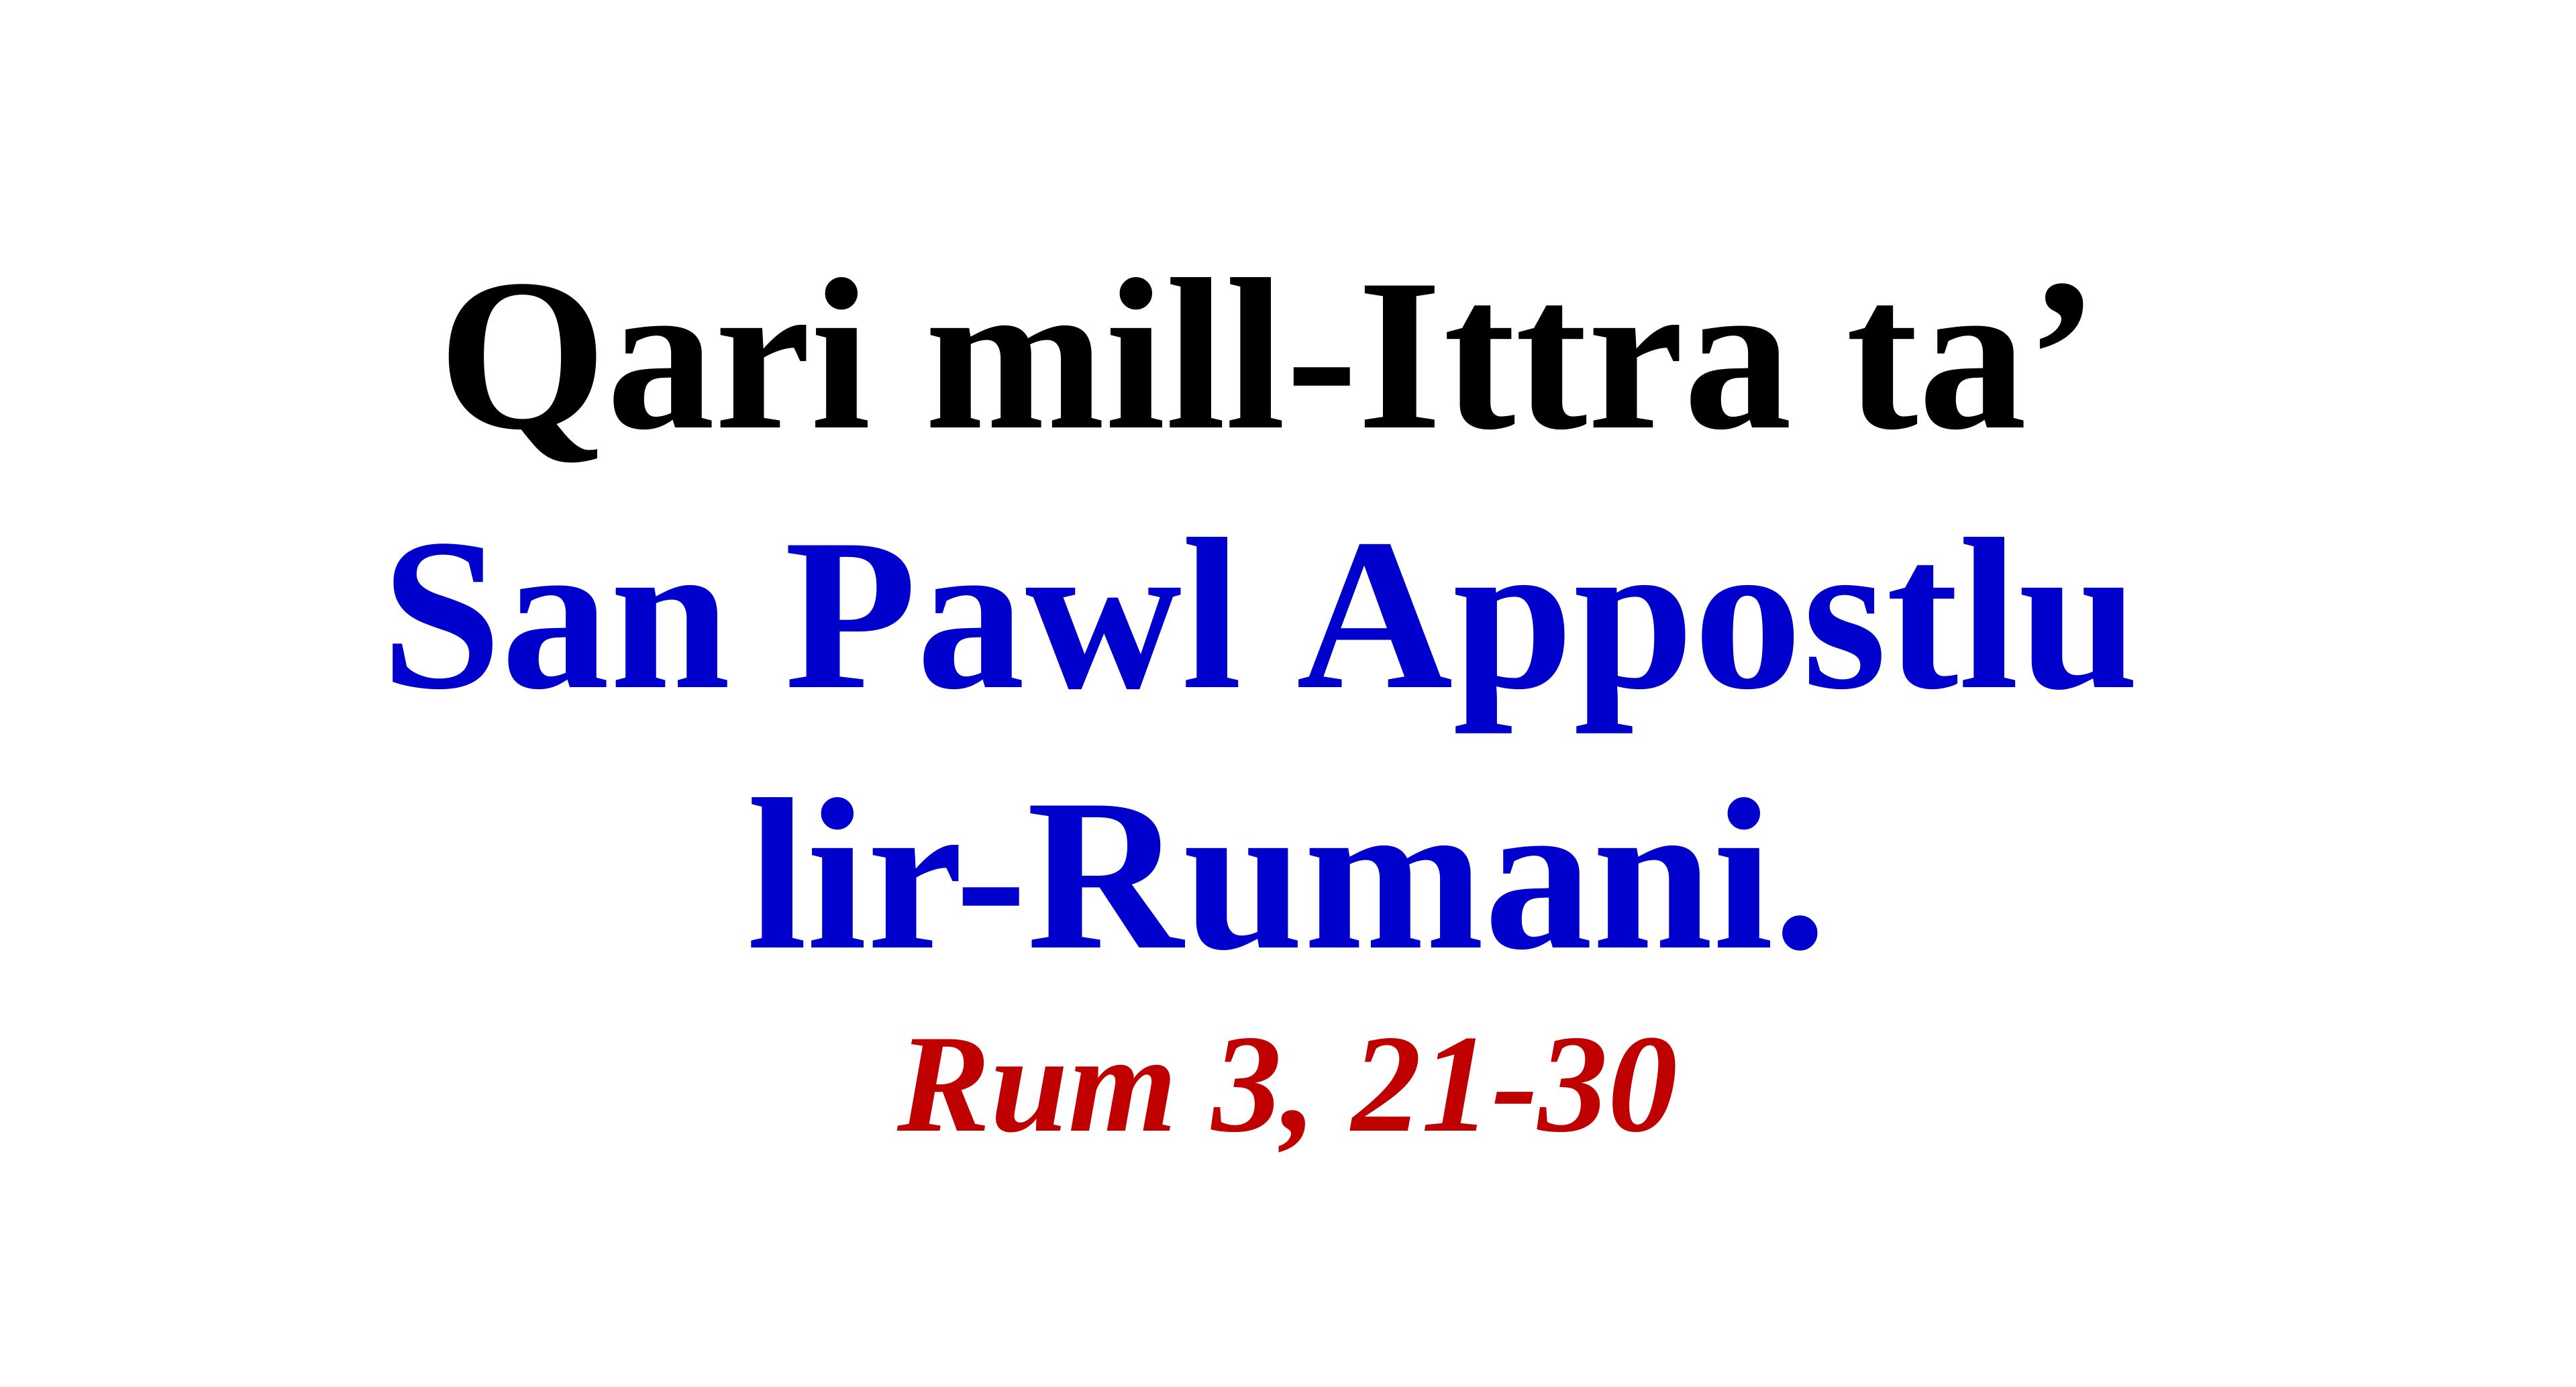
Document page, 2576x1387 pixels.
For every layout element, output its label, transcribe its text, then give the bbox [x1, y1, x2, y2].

text_box Qari mill-Ittra ta’ San Pawl Appostlu lir-Rumani. Rum 3, 21-30 [0, 205, 2576, 1238]
